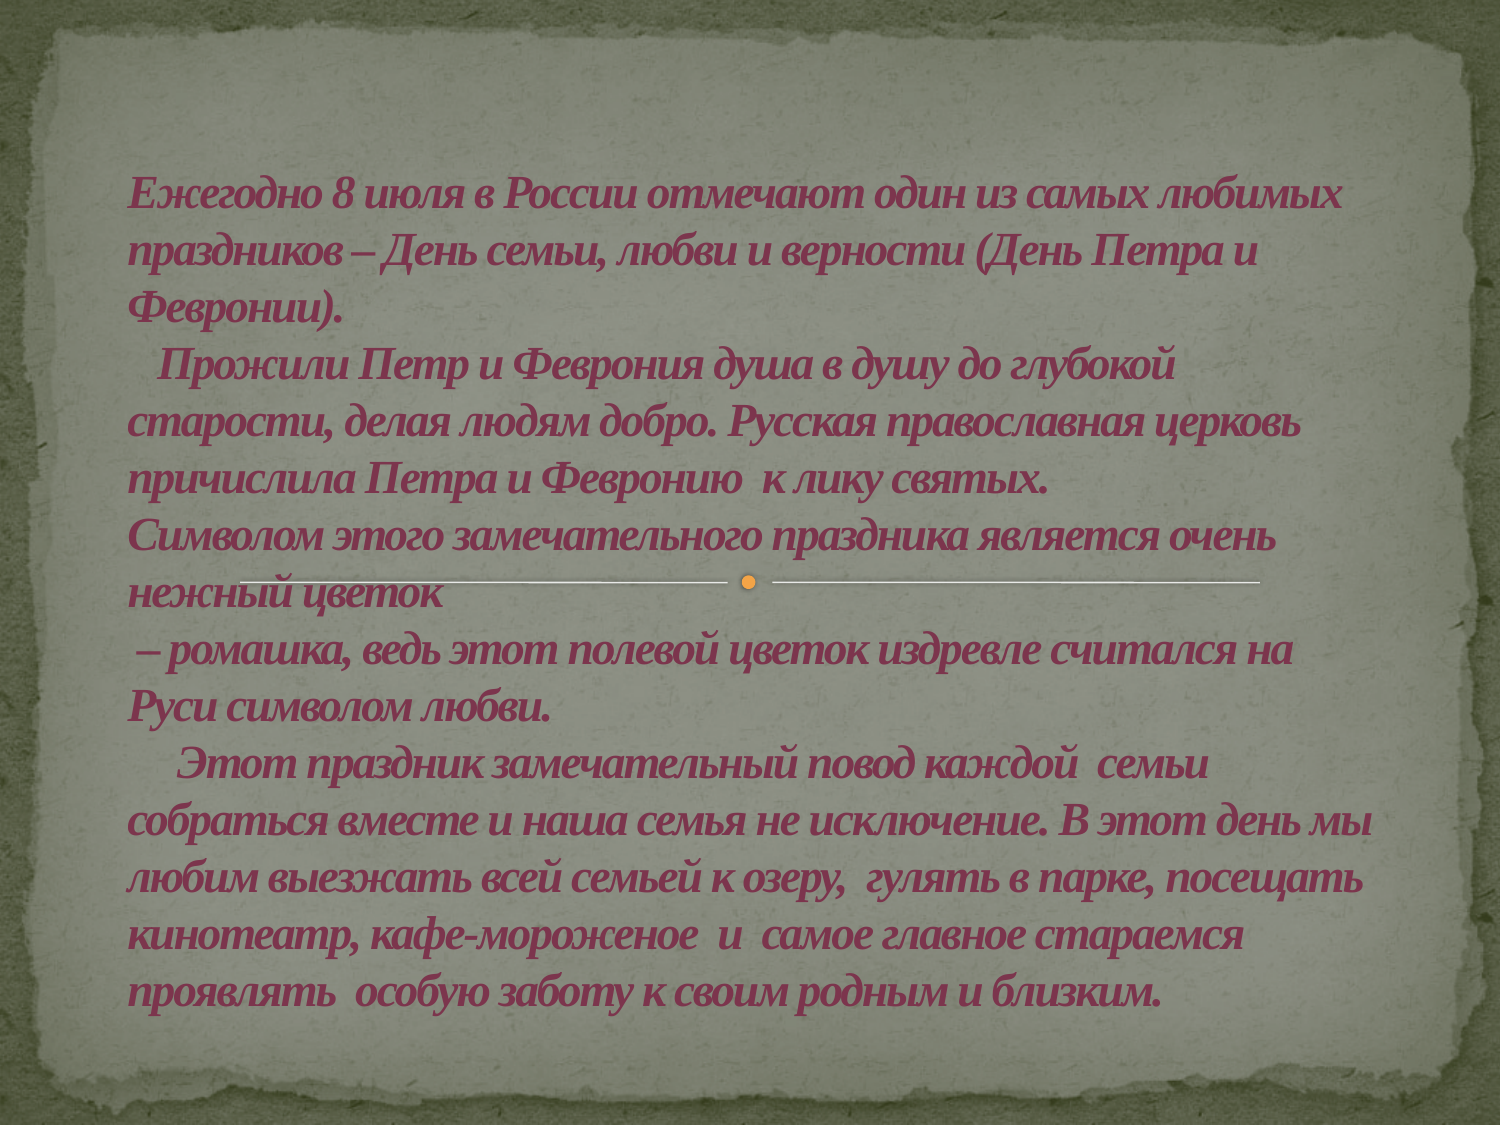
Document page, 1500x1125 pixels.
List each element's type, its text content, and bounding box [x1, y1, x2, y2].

title Ежегодно 8 июля в России отмечают один из самых любимых праздников – День семьи, любви и верности (День Петра и Февронии). Прожили Петр и Феврония душа в душу до глубокой старости, делая людям добро. Русская православная церковь причислила Петра и Февронию к лику святых. Символом этого замечательного праздника является очень нежный цветок – ромашка, ведь этот полевой цветок издревле считался на Руси символом любви. Этот праздник замечательный повод каждой семьи собраться вместе и наша семья не исключение. В этот день мы любим выезжать всей семьей к озеру, гулять в парке, посещать кинотеатр, кафе-мороженое и самое главное стараемся проявлять особую заботу к своим родным и близким. [112, 54, 1388, 1071]
